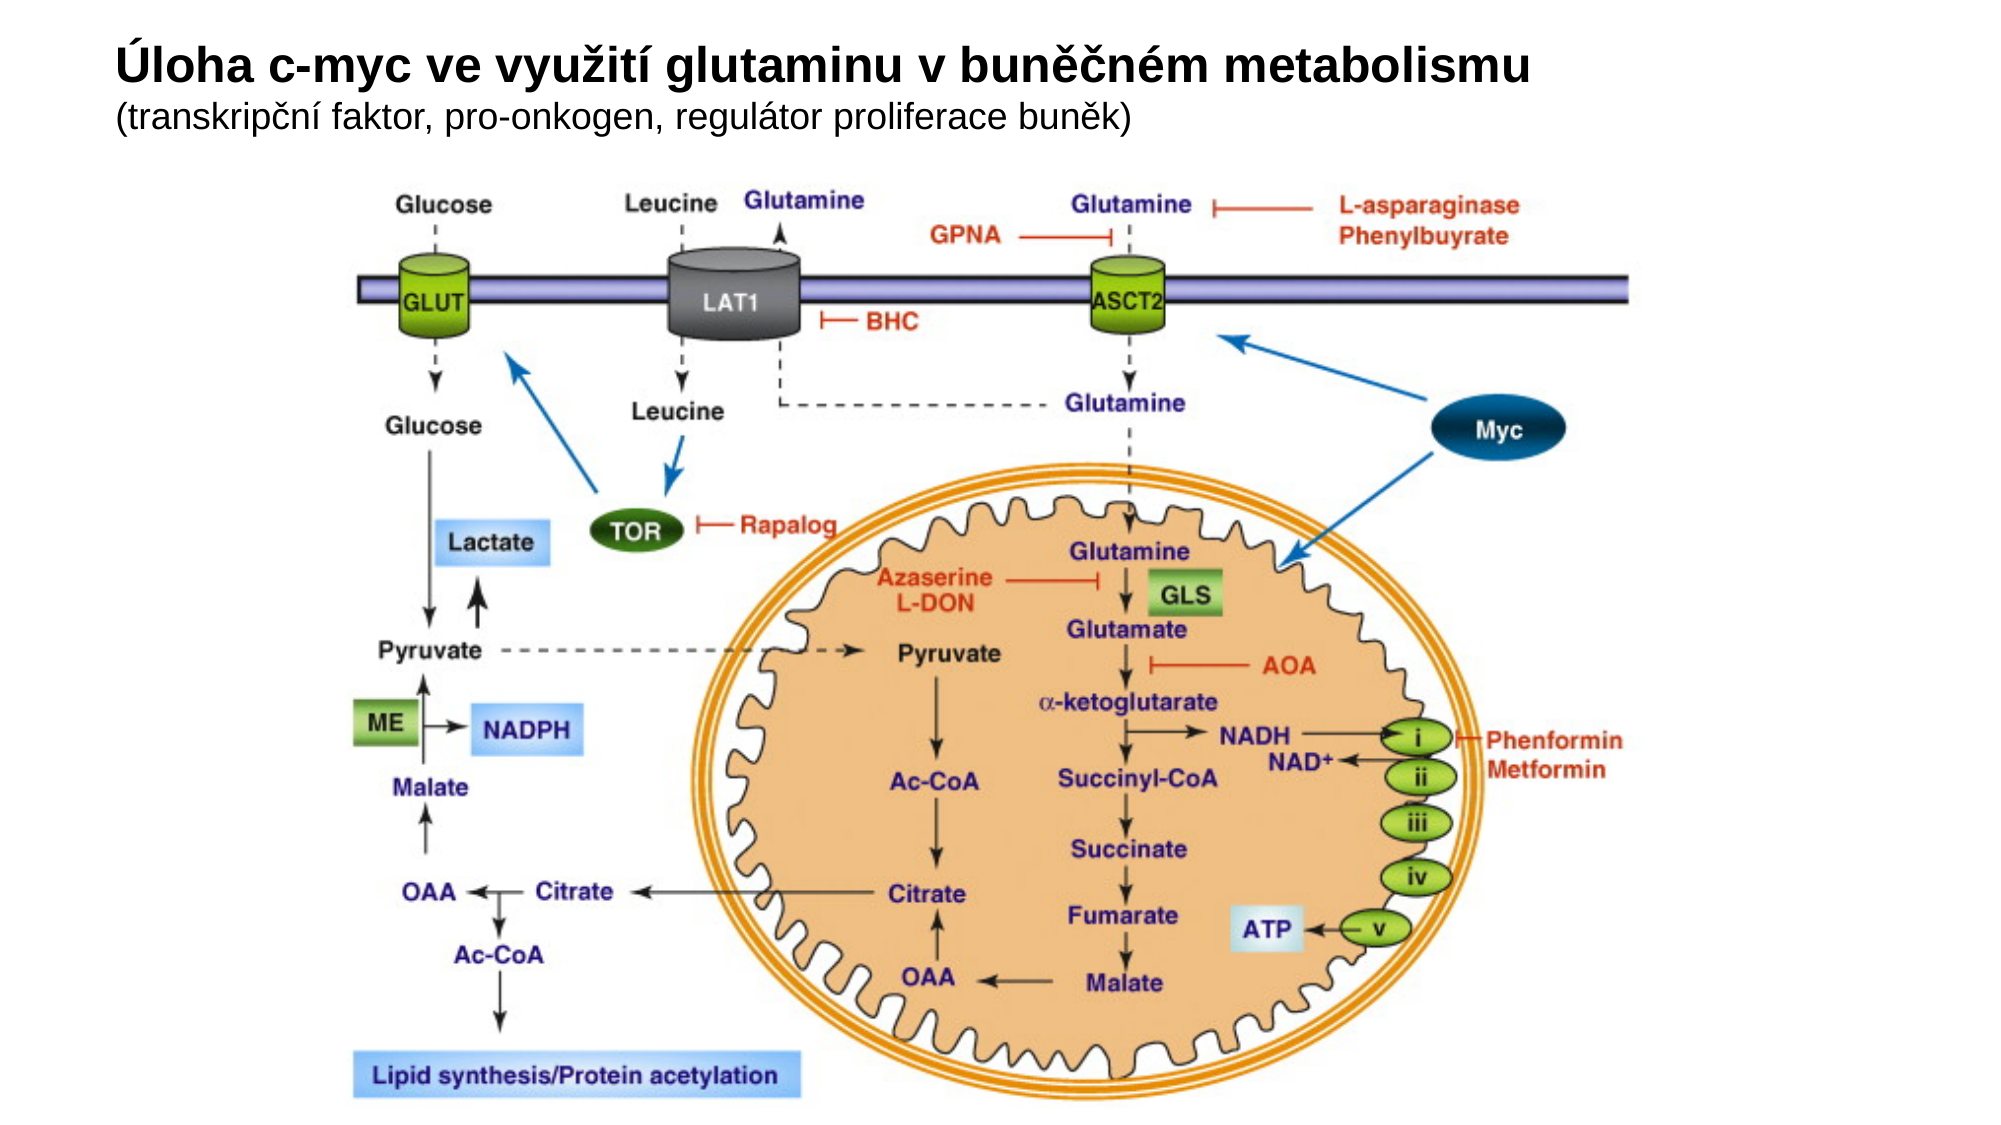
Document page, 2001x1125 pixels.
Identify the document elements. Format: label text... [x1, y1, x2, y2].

picture [336, 180, 1646, 1108]
text_box Úloha c-myc ve využití glutaminu v buněčném metabolismu (transkripční faktor, pro-onkogen, regulátor proliferace buněk) [100, 24, 1548, 145]
